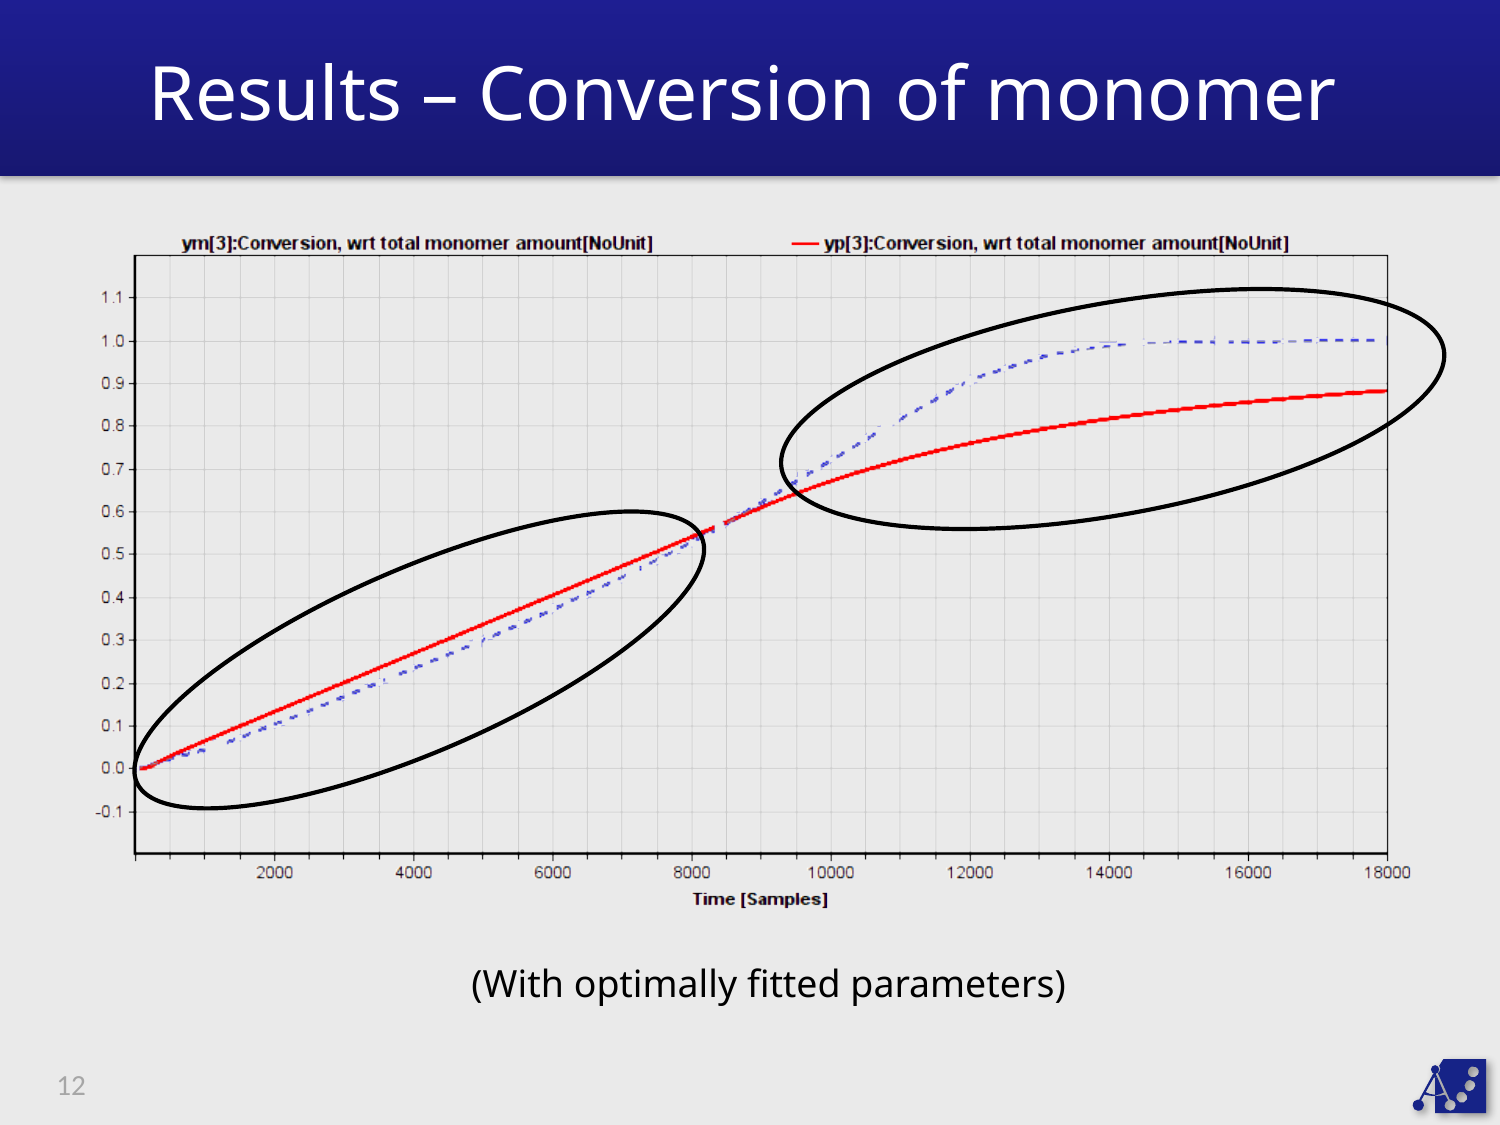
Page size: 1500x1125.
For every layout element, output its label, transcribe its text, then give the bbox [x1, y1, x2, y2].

text_box [1440, 334, 1447, 378]
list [56, 207, 1435, 932]
text_box (With optimally fitted parameters) [456, 952, 1082, 1012]
title Results – Conversion of monomer [5, 18, 1500, 162]
slide_number 12 [40, 1058, 392, 1114]
